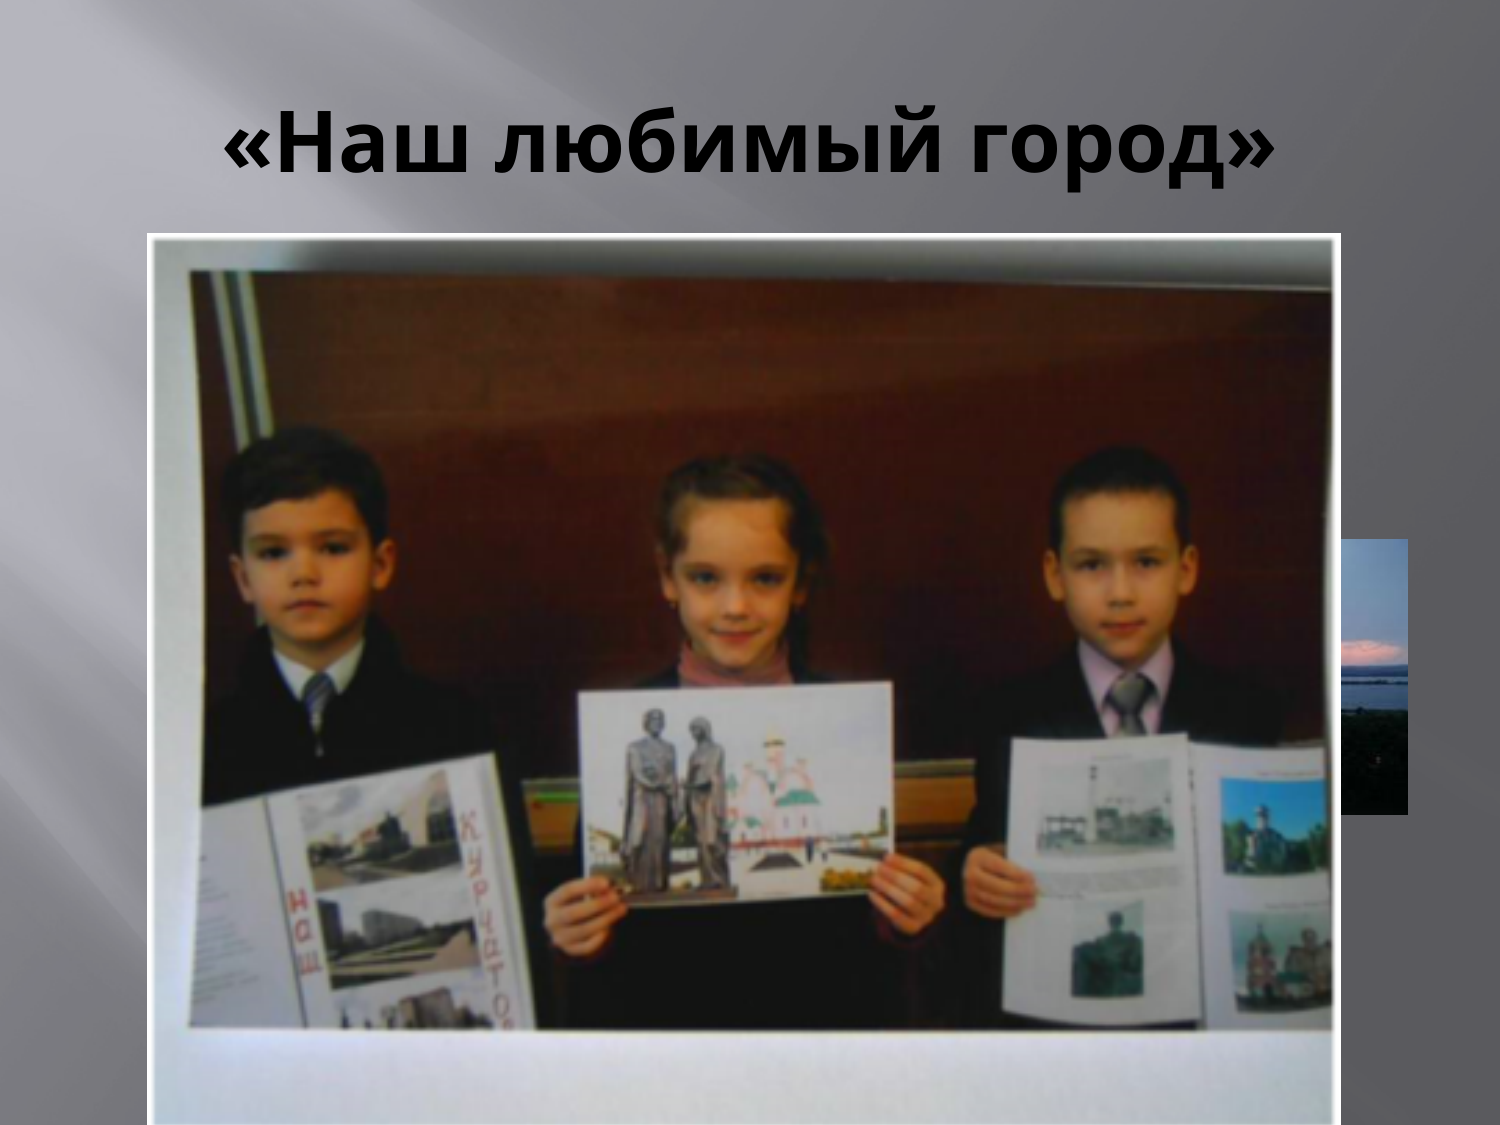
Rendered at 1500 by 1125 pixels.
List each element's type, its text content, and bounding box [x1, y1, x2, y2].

title «Наш любимый город» [75, 45, 1425, 233]
picture [147, 233, 1409, 1125]
